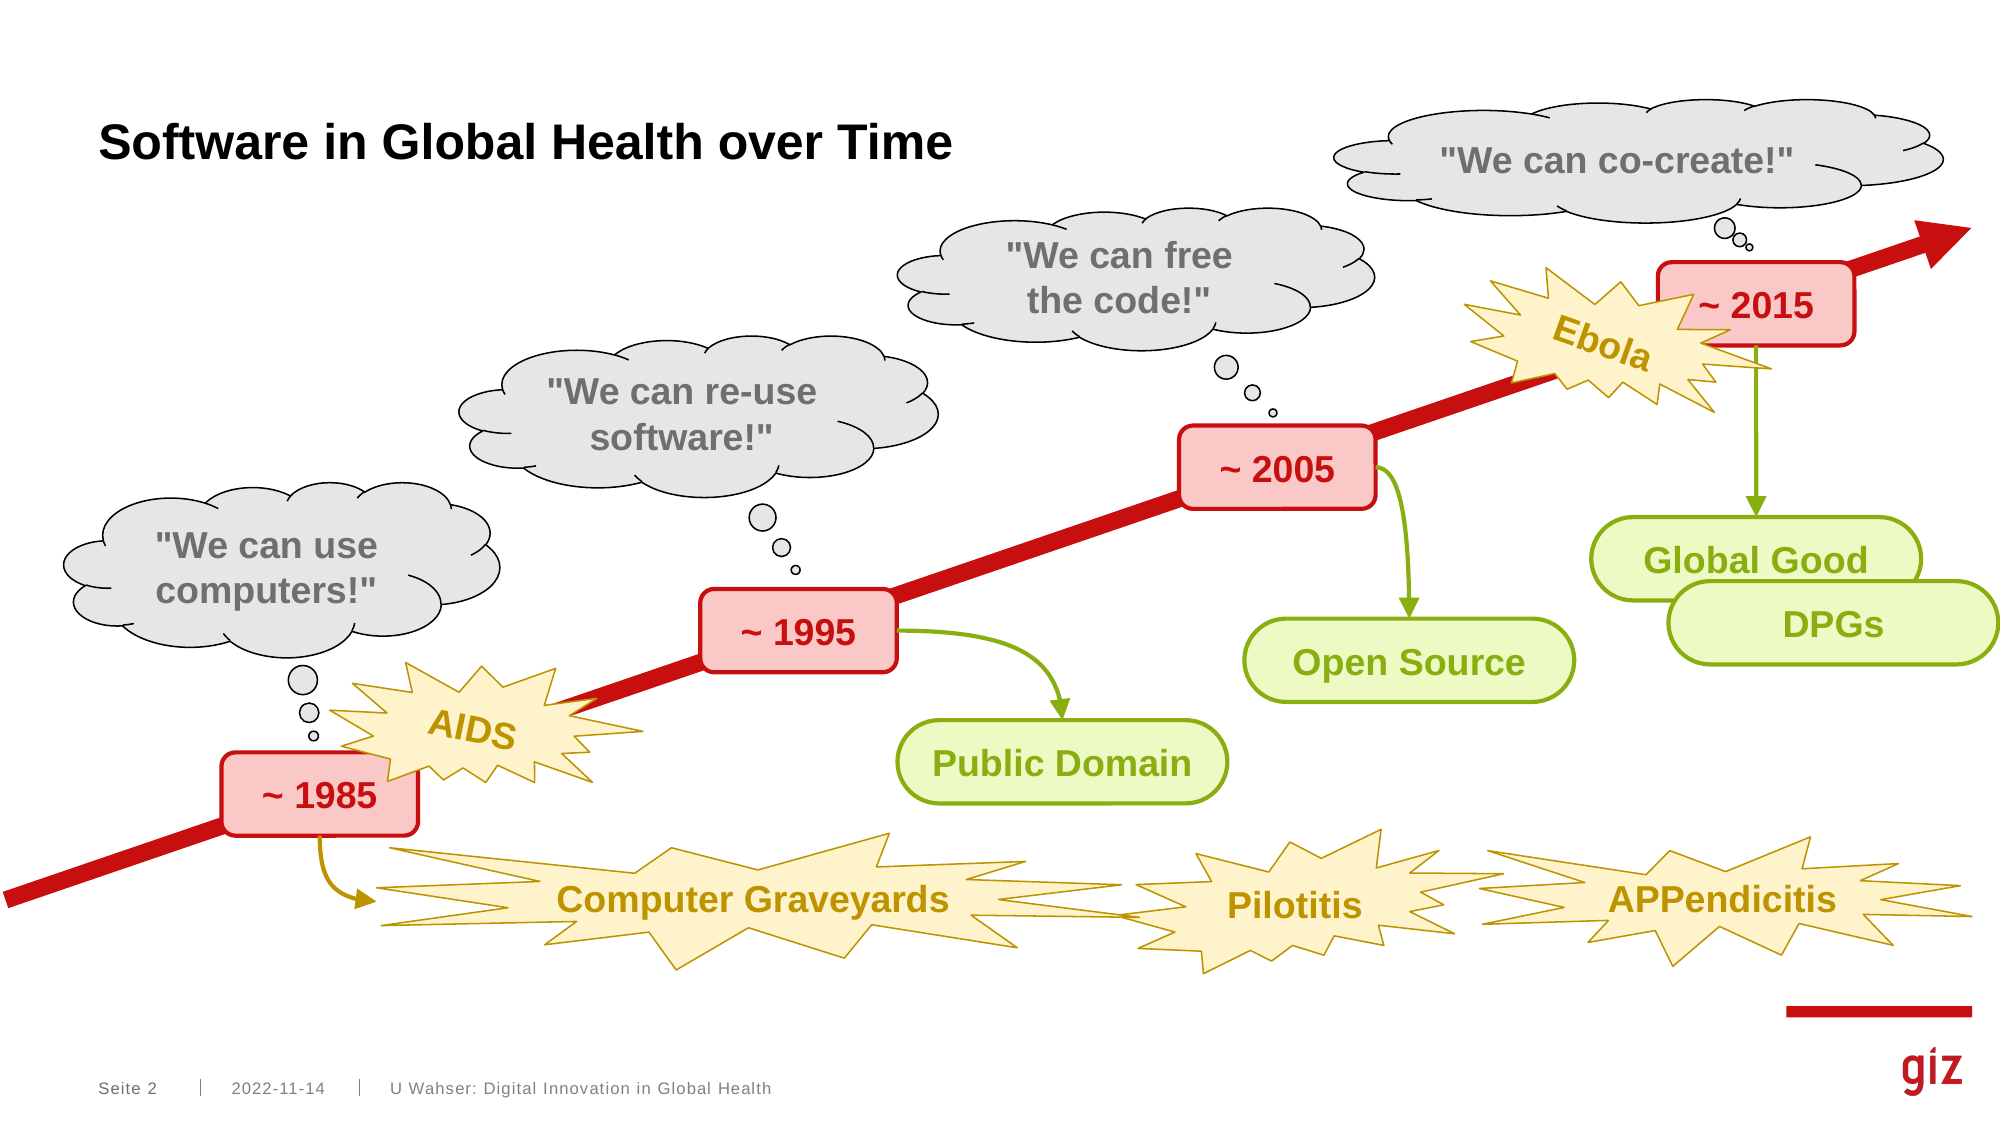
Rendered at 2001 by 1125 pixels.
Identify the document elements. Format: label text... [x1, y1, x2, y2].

picture [1901, 1045, 1969, 1098]
title Software in Global Health over Time [98, 52, 1973, 171]
footer U Wahser: Digital Innovation in Global Health [390, 1077, 1668, 1098]
text_box Computer Graveyards [381, 900, 1140, 970]
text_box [896, 630, 1063, 721]
slide_number Seite 2 [98, 1077, 197, 1098]
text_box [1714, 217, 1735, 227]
text_box APPendicitis [1482, 900, 1972, 967]
text_box Pilotitis [1121, 900, 1455, 974]
text_box "We can free the code!" [969, 208, 1328, 227]
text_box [5, 227, 1972, 900]
text_box "We can co-create!" [1333, 99, 1944, 224]
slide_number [231, 1077, 349, 1098]
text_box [1375, 467, 1410, 619]
text_box DPGs [1972, 584, 1999, 662]
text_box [321, 833, 375, 891]
